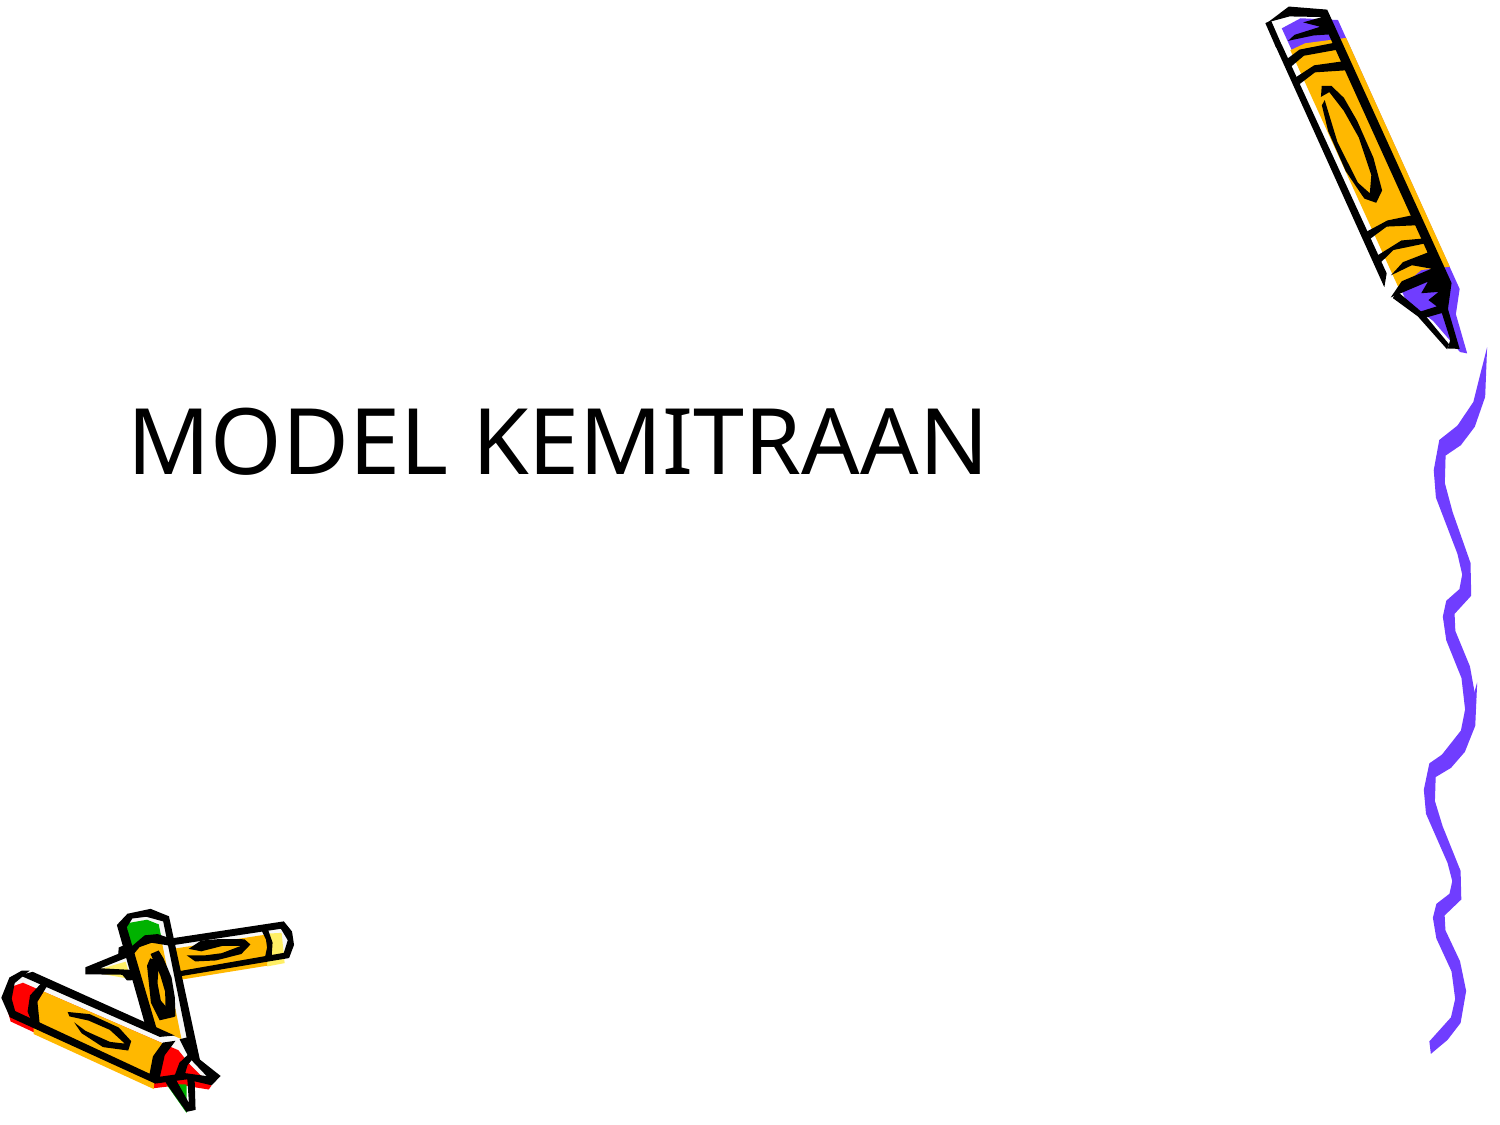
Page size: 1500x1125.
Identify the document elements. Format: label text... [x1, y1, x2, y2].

title MODEL KEMITRAAN [112, 24, 1240, 501]
